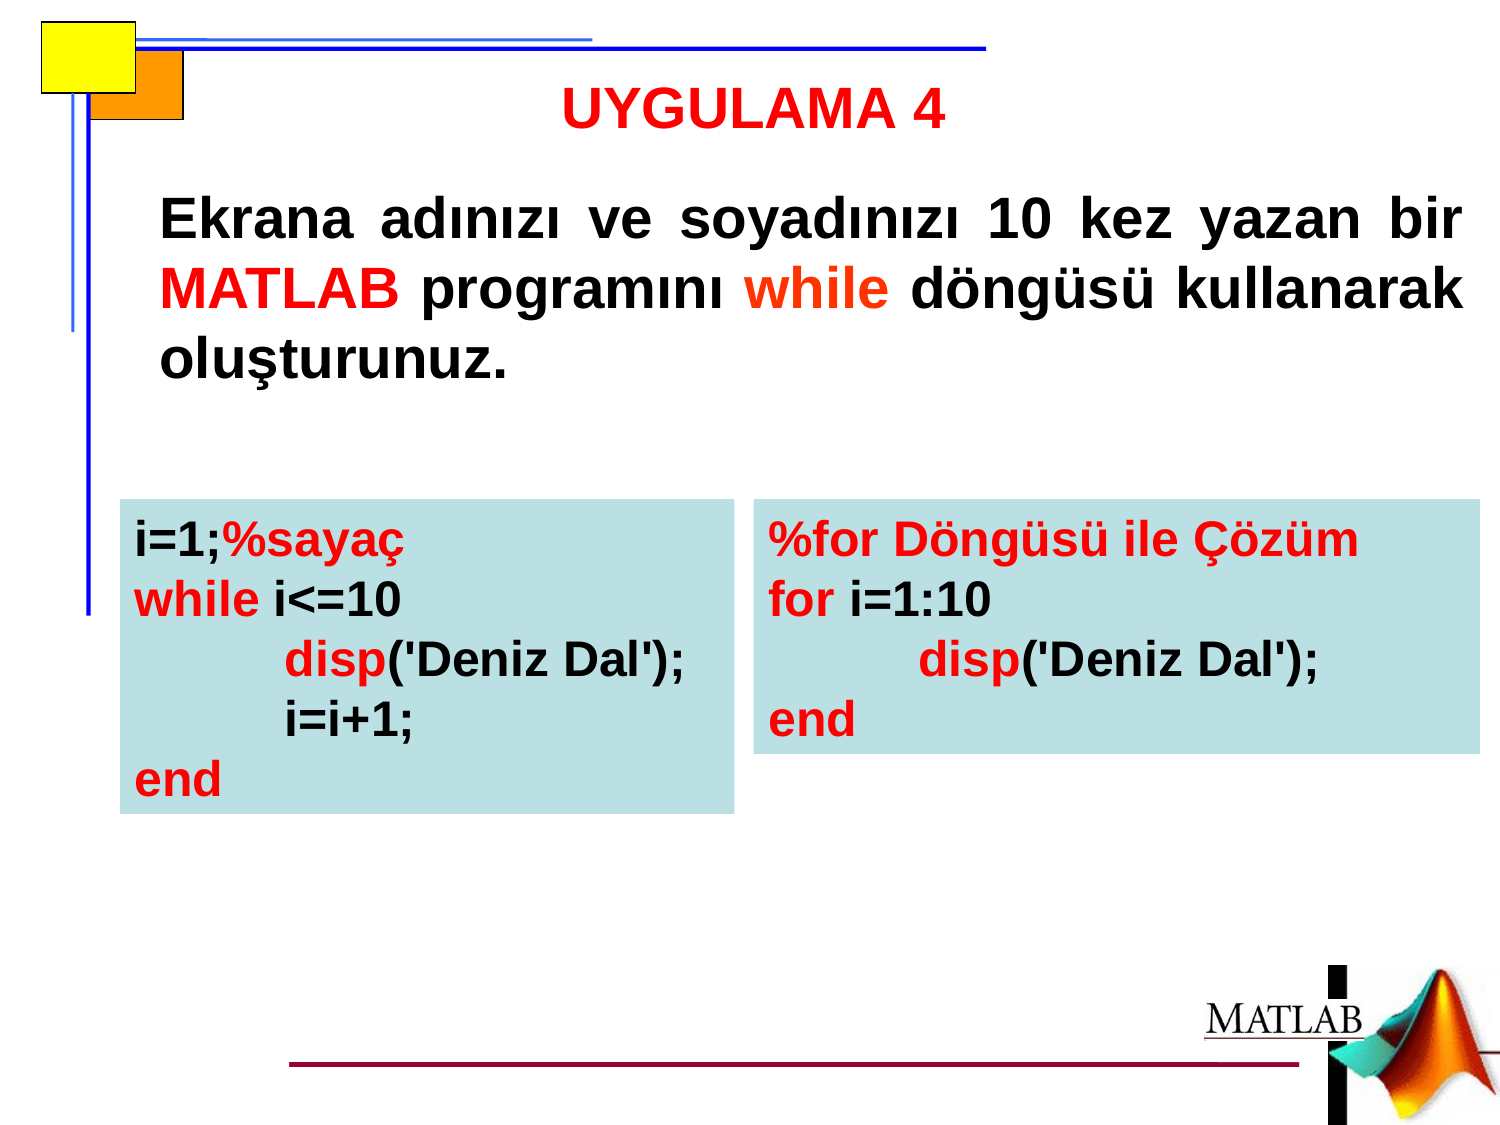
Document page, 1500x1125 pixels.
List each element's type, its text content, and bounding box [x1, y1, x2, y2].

text_box i=1;%sayaç while i<=10 disp('Deniz Dal'); i=i+1; end [120, 499, 735, 814]
text_box [89, 49, 184, 120]
text_box Ekrana adınızı ve soyadınızı 10 kez yazan bir MATLAB programını while döngüsü kullanarak oluşturunuz. [144, 172, 1480, 398]
text_box [41, 22, 136, 93]
picture [1204, 965, 1500, 1125]
text_box UYGULAMA 4 [541, 62, 966, 148]
text_box %for Döngüsü ile Çözüm for i=1:10 disp('Deniz Dal'); end [753, 499, 1480, 754]
